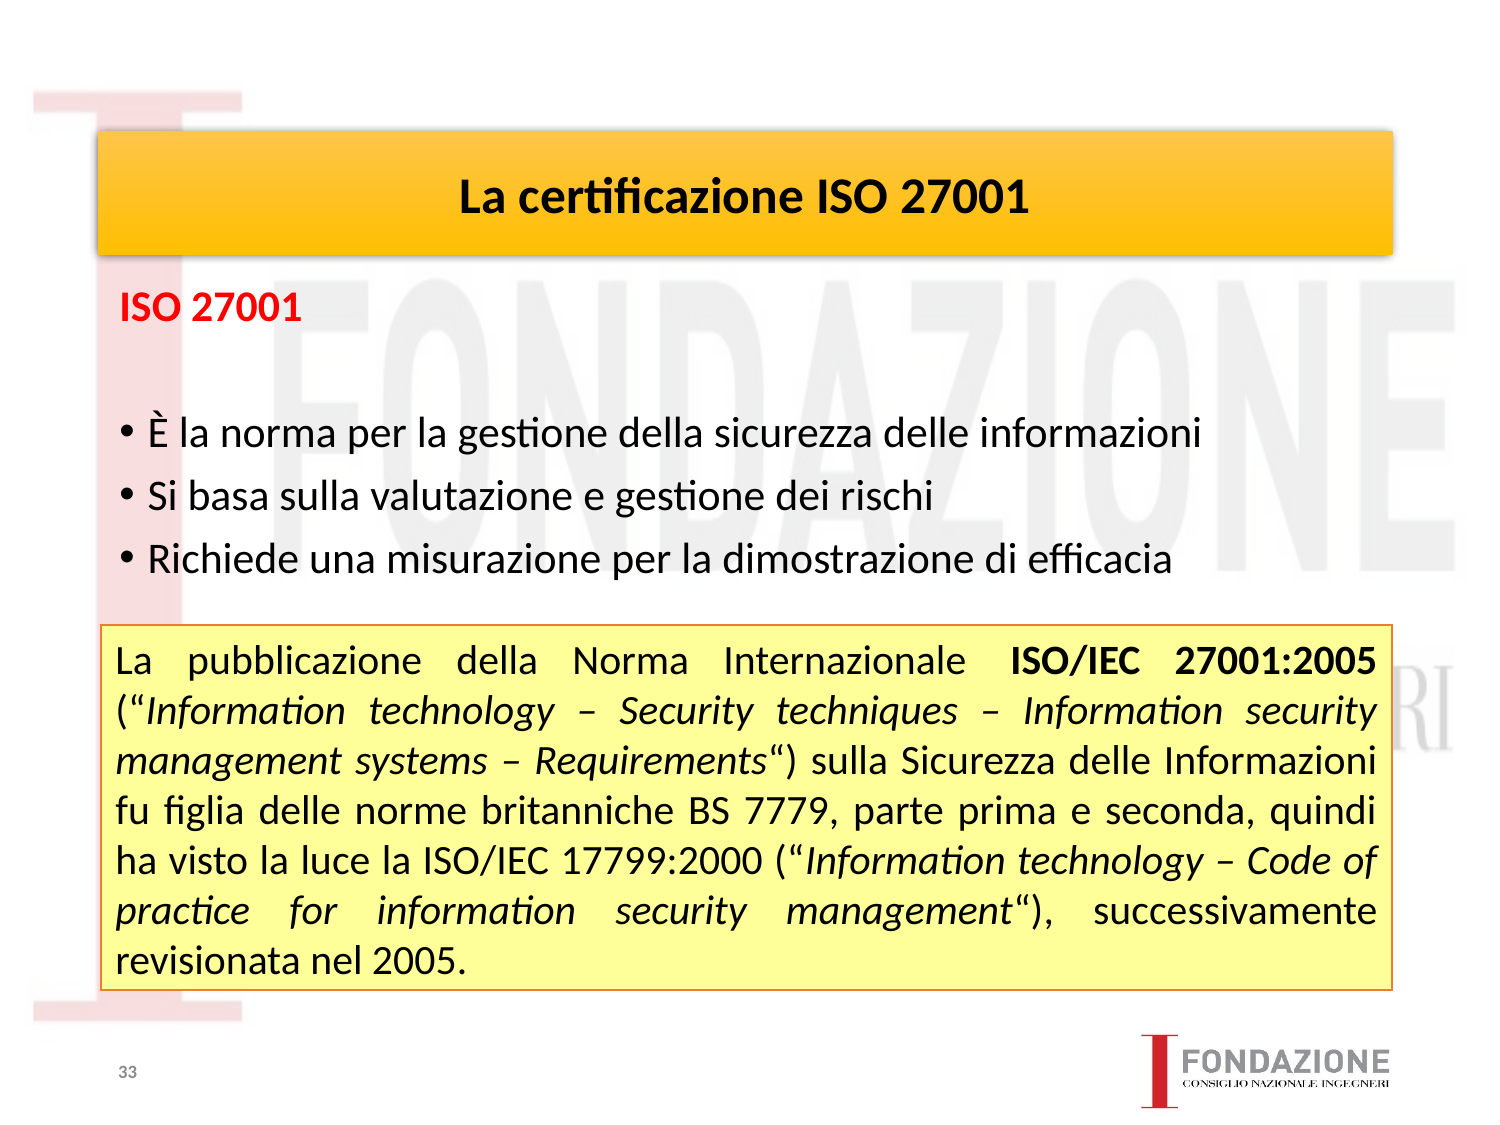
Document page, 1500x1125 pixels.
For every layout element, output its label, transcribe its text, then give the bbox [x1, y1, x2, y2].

text_box La pubblicazione della Norma Internazionale ISO/IEC 27001:2005 (“Information technology – Security techniques – Information security management systems – Requirements“) sulla Sicurezza delle Informazioni fu figlia delle norme britanniche BS 7779, parte prima e seconda, quindi ha visto la luce la ISO/IEC 17799:2000 (“Information technology – Code of practice for information security management“), successivamente revisionata nel 2005. [100, 624, 1393, 991]
picture [1135, 1027, 1397, 1116]
list ISO 27001 È la norma per la gestione della sicurezza delle informazioni Si basa sulla valutazione e gestione dei rischi Richiede una misurazione per la dimostrazione di efficacia [104, 276, 1399, 603]
title La certificazione ISO 27001 [98, 131, 1393, 255]
